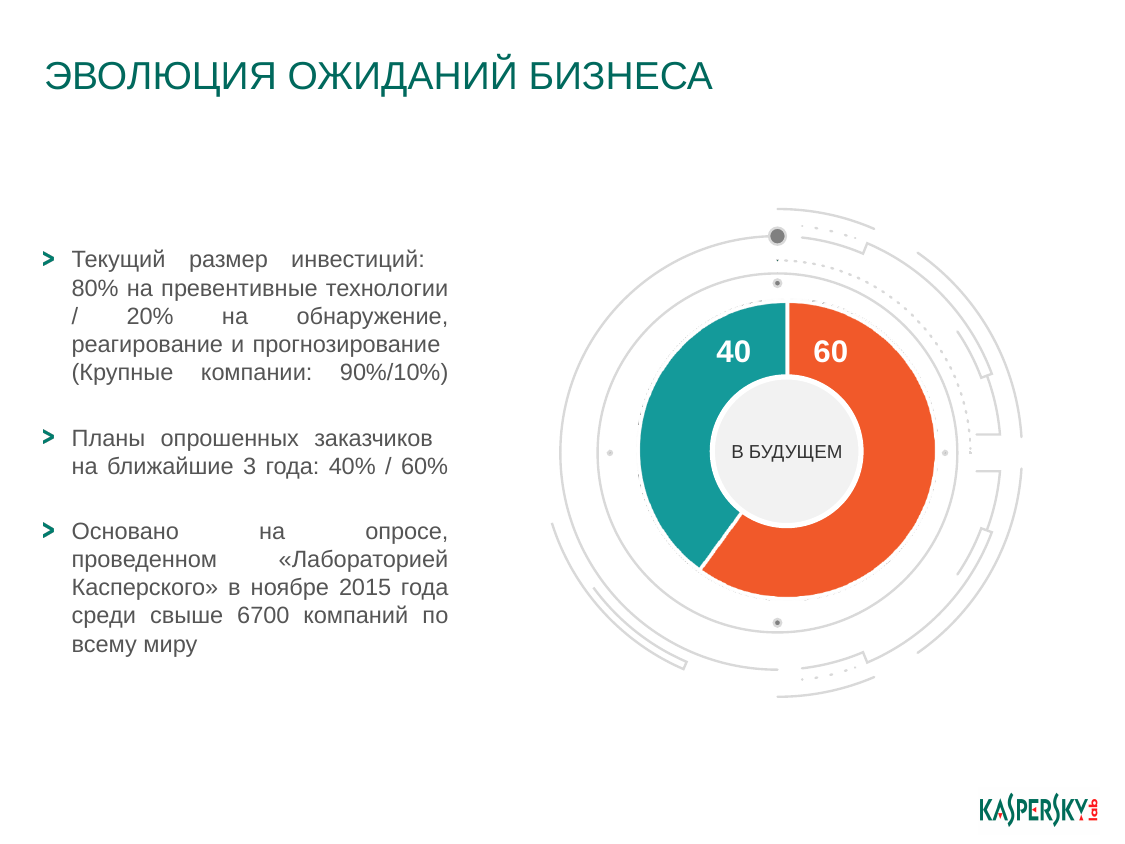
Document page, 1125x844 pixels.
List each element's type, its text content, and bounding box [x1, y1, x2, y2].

list Текущий размер инвестиций: 80% на превентивные технологии / 20% на обнаружение, реагирование и прогнозирование (Крупные компании: 90%/10%) Планы опрошенных заказчиков на ближайшие 3 года: 40% / 60% Основано на опросе, проведенном «Лабораторией Касперского» в ноябре 2015 года среди свыше 6700 компаний по всему миру [43, 244, 449, 675]
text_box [551, 208, 1022, 698]
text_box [712, 376, 862, 526]
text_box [636, 298, 938, 601]
picture [978, 787, 1100, 835]
picture [43, 522, 54, 538]
title Эволюция ожиданий бизнеса [44, 51, 1081, 163]
picture [43, 429, 54, 444]
picture [43, 251, 54, 266]
